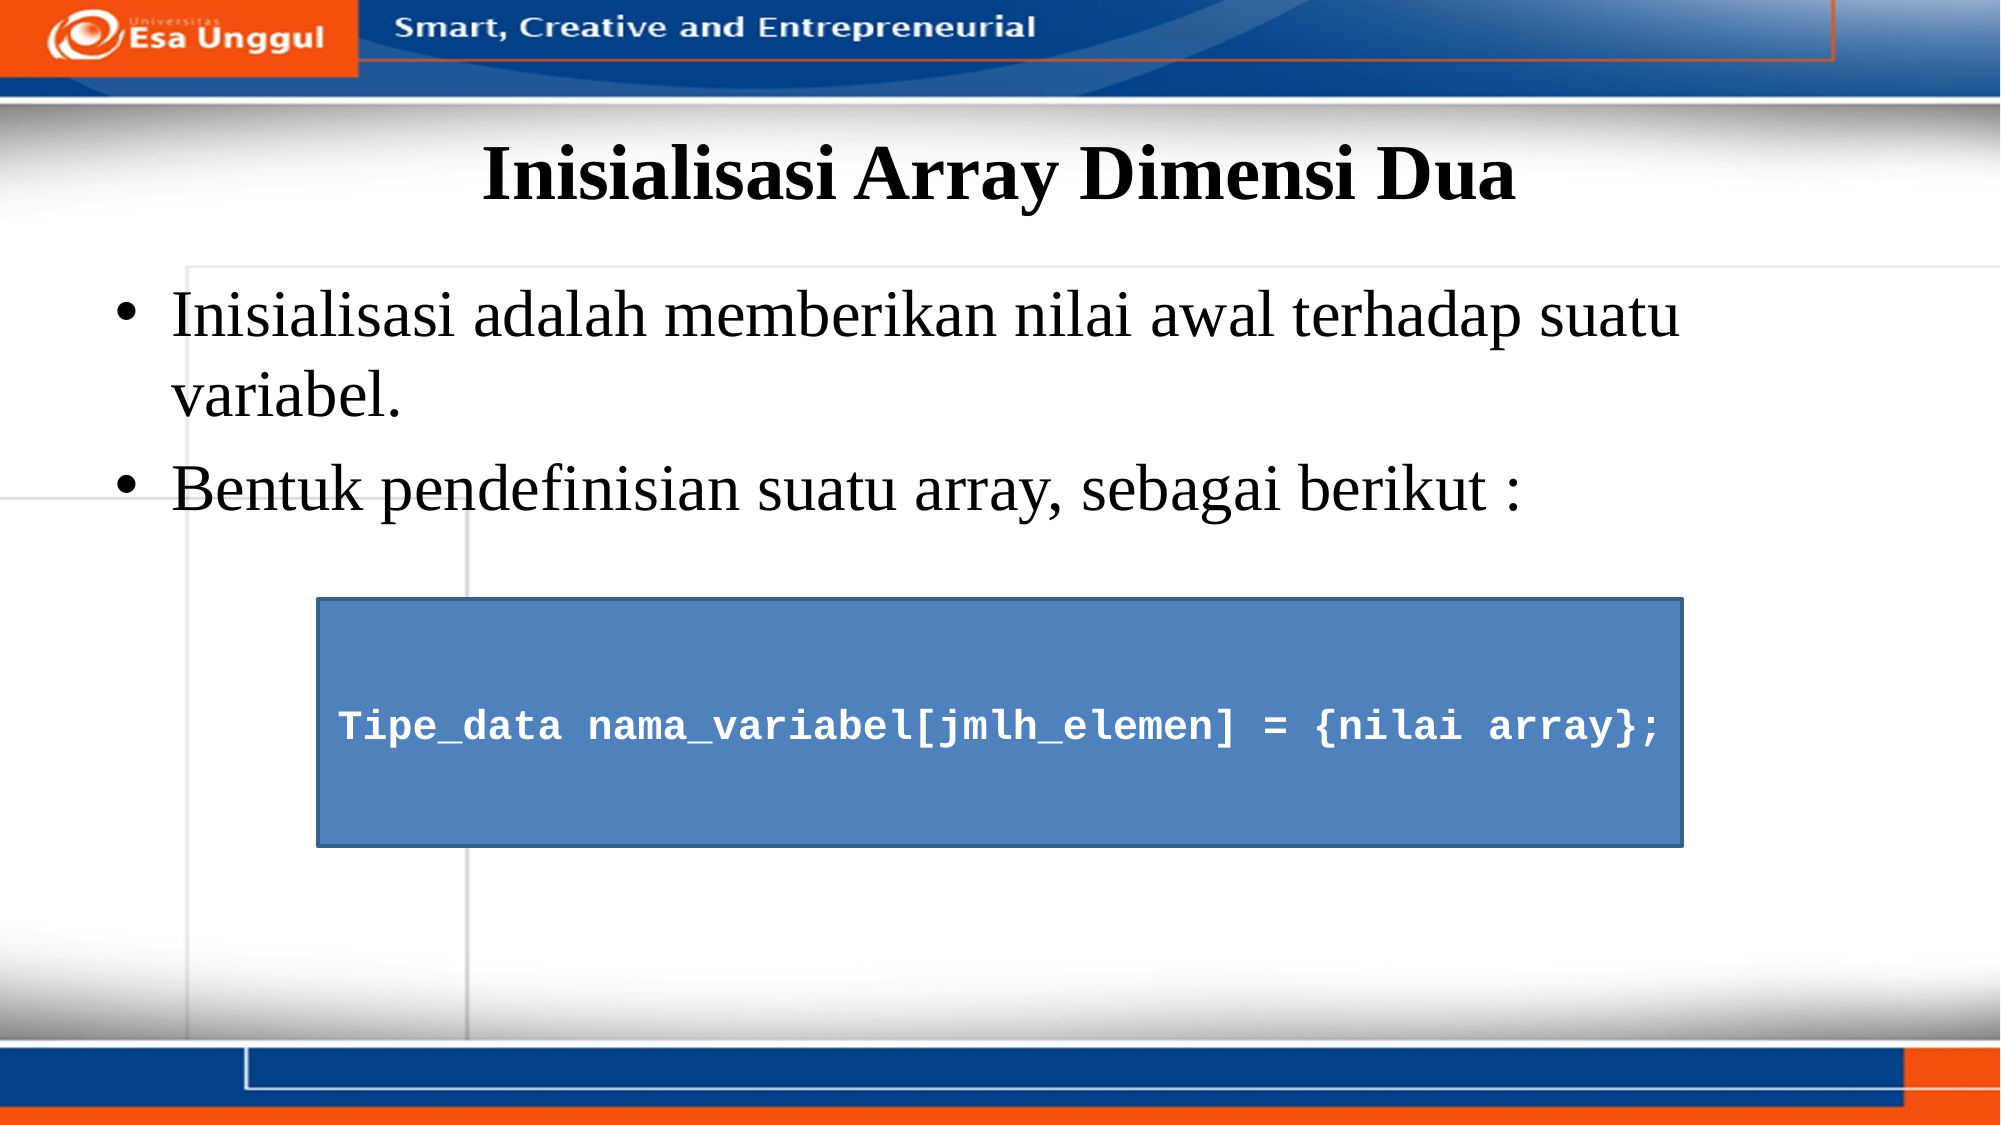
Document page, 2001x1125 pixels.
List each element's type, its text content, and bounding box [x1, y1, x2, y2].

list Inisialisasi adalah memberikan nilai awal terhadap suatu variabel. Bentuk pendefinisian suatu array, sebagai berikut : [99, 262, 1900, 816]
title Inisialisasi Array Dimensi Dua [99, 102, 1900, 233]
picture [0, 0, 2001, 1125]
text_box Tipe_data nama_variabel[jmlh_elemen] = {nilai array}; [316, 597, 1684, 848]
